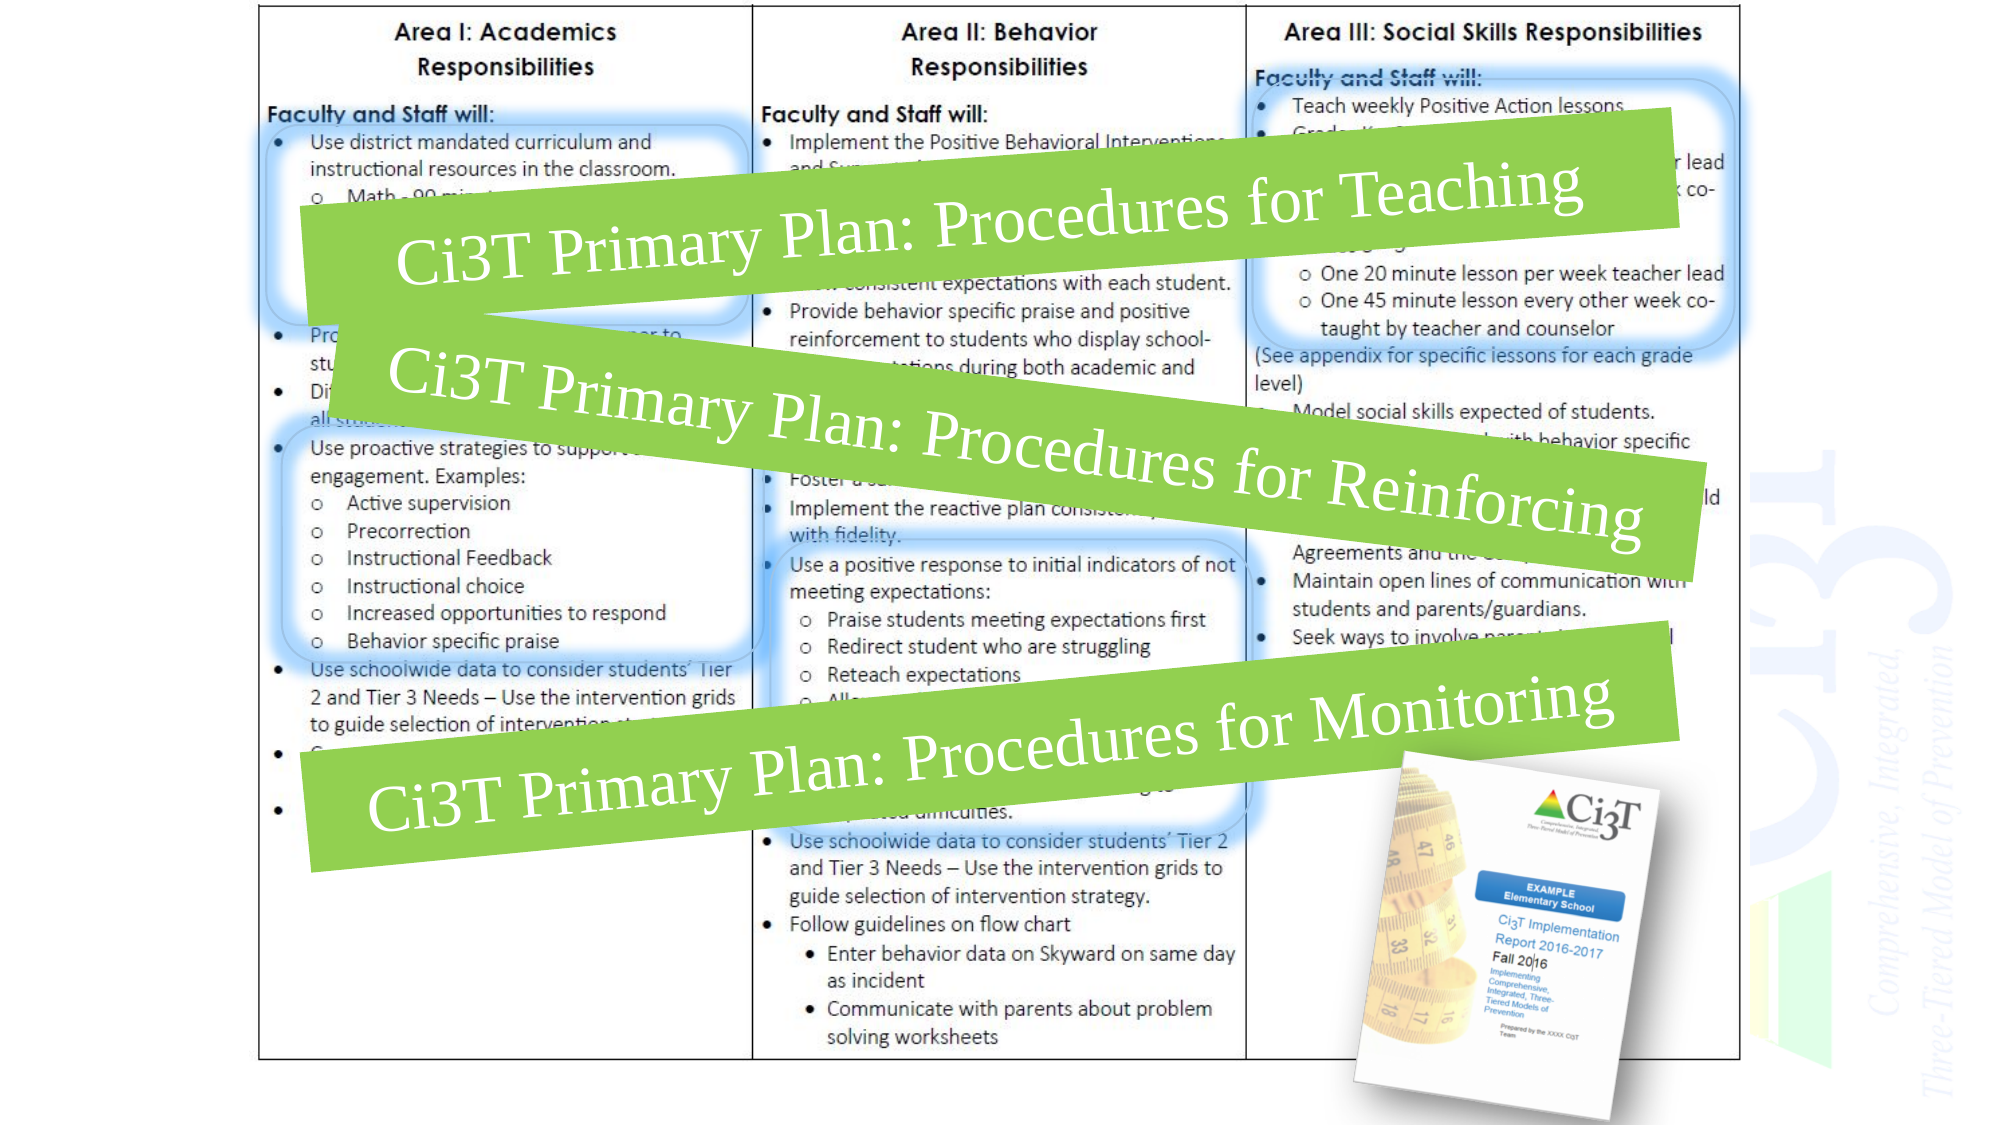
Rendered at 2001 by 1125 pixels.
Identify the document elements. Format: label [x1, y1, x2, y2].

picture [249, 0, 1750, 1121]
